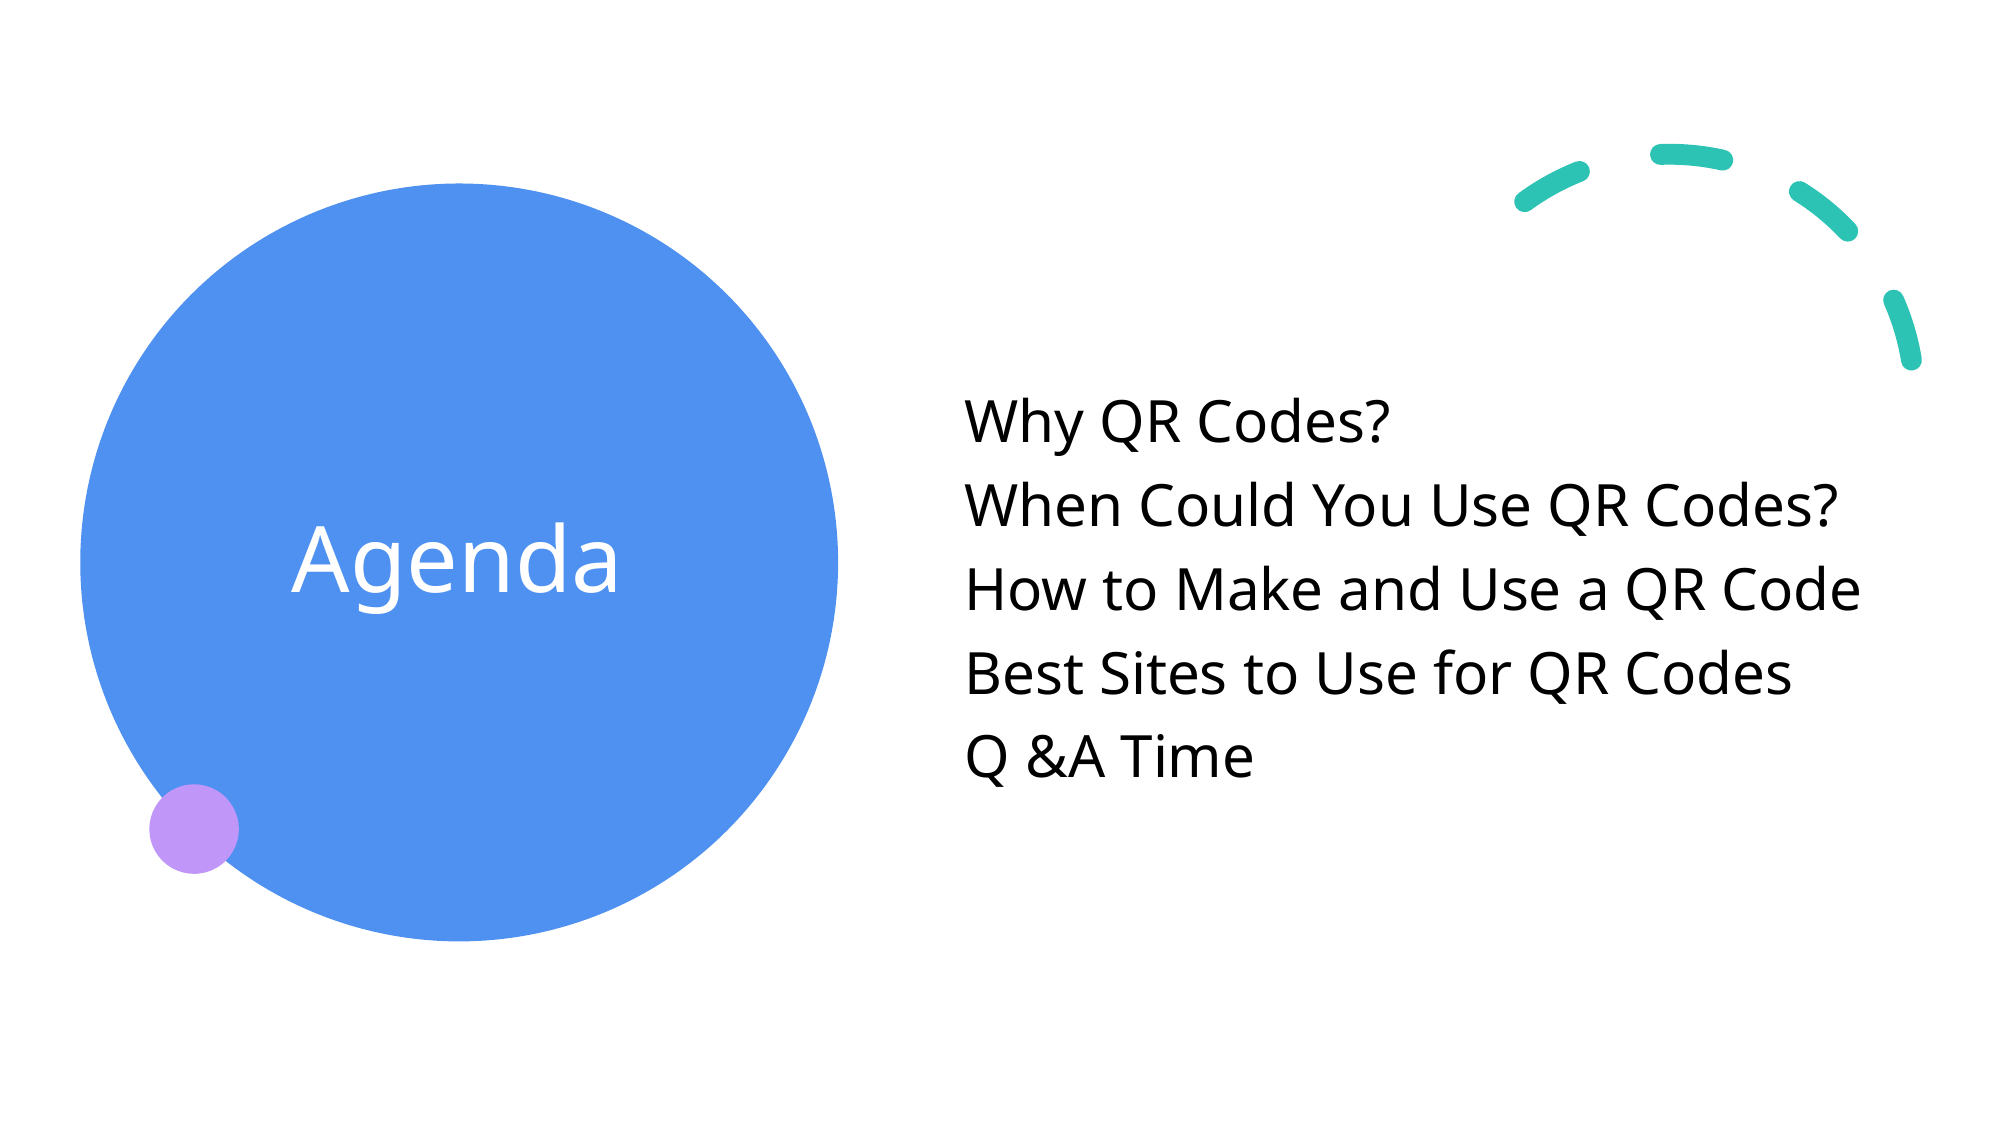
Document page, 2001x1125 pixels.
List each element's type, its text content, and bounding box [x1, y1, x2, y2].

list Why QR Codes? When Could You Use QR Codes? How to Make and Use a QR Code Best Sites to Use for QR Codes Q &A Time [949, 250, 1901, 933]
title Agenda [191, 229, 723, 897]
